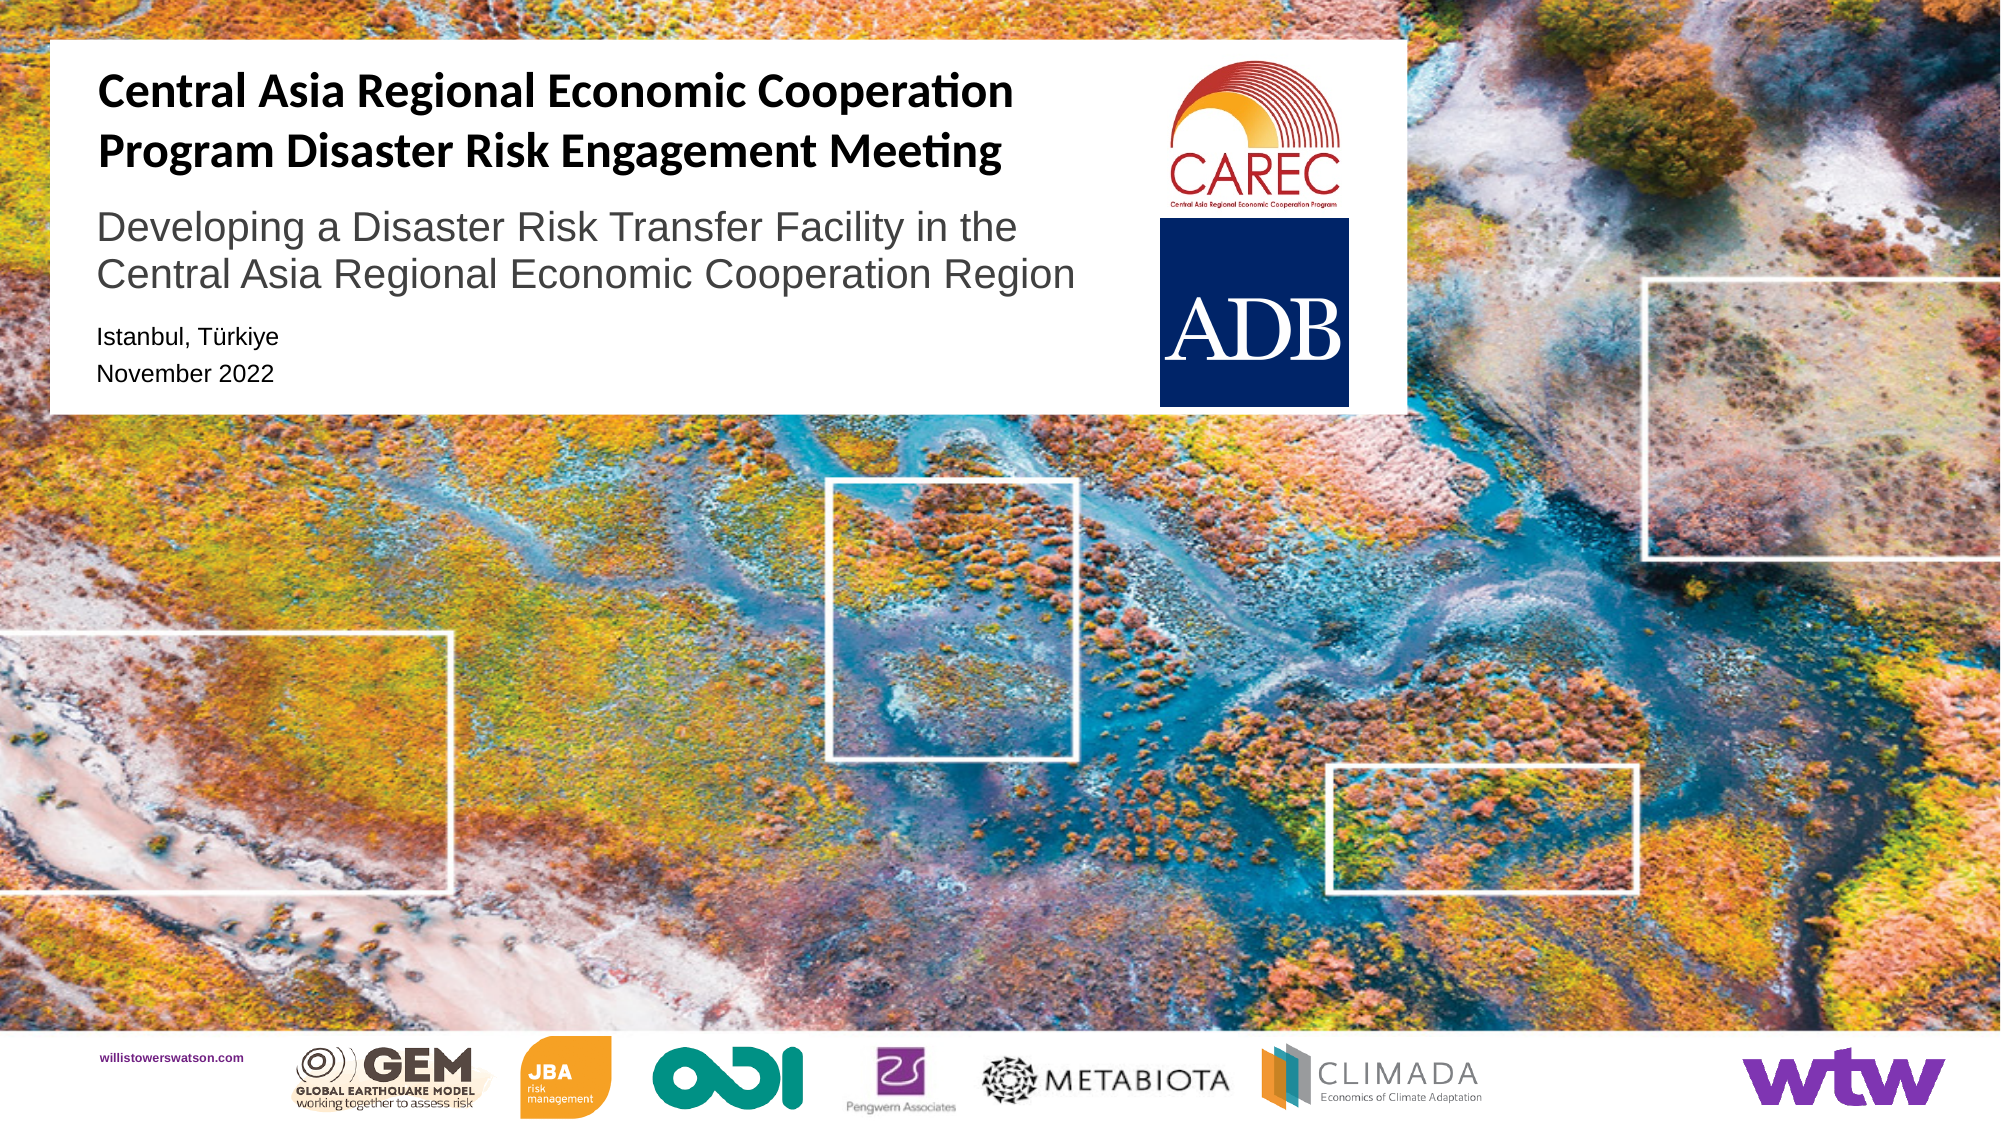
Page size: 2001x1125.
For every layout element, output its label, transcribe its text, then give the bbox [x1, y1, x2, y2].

title Developing a Disaster Risk Transfer Facility in the Central Asia Regional Economic Cooperation Region [96, 201, 1097, 302]
list Istanbul, Türkiye November 2022 [96, 320, 655, 369]
text_box Central Asia Regional Economic Cooperation Program Disaster Risk Engagement Meeting [83, 50, 1162, 186]
picture [0, 0, 2001, 1125]
